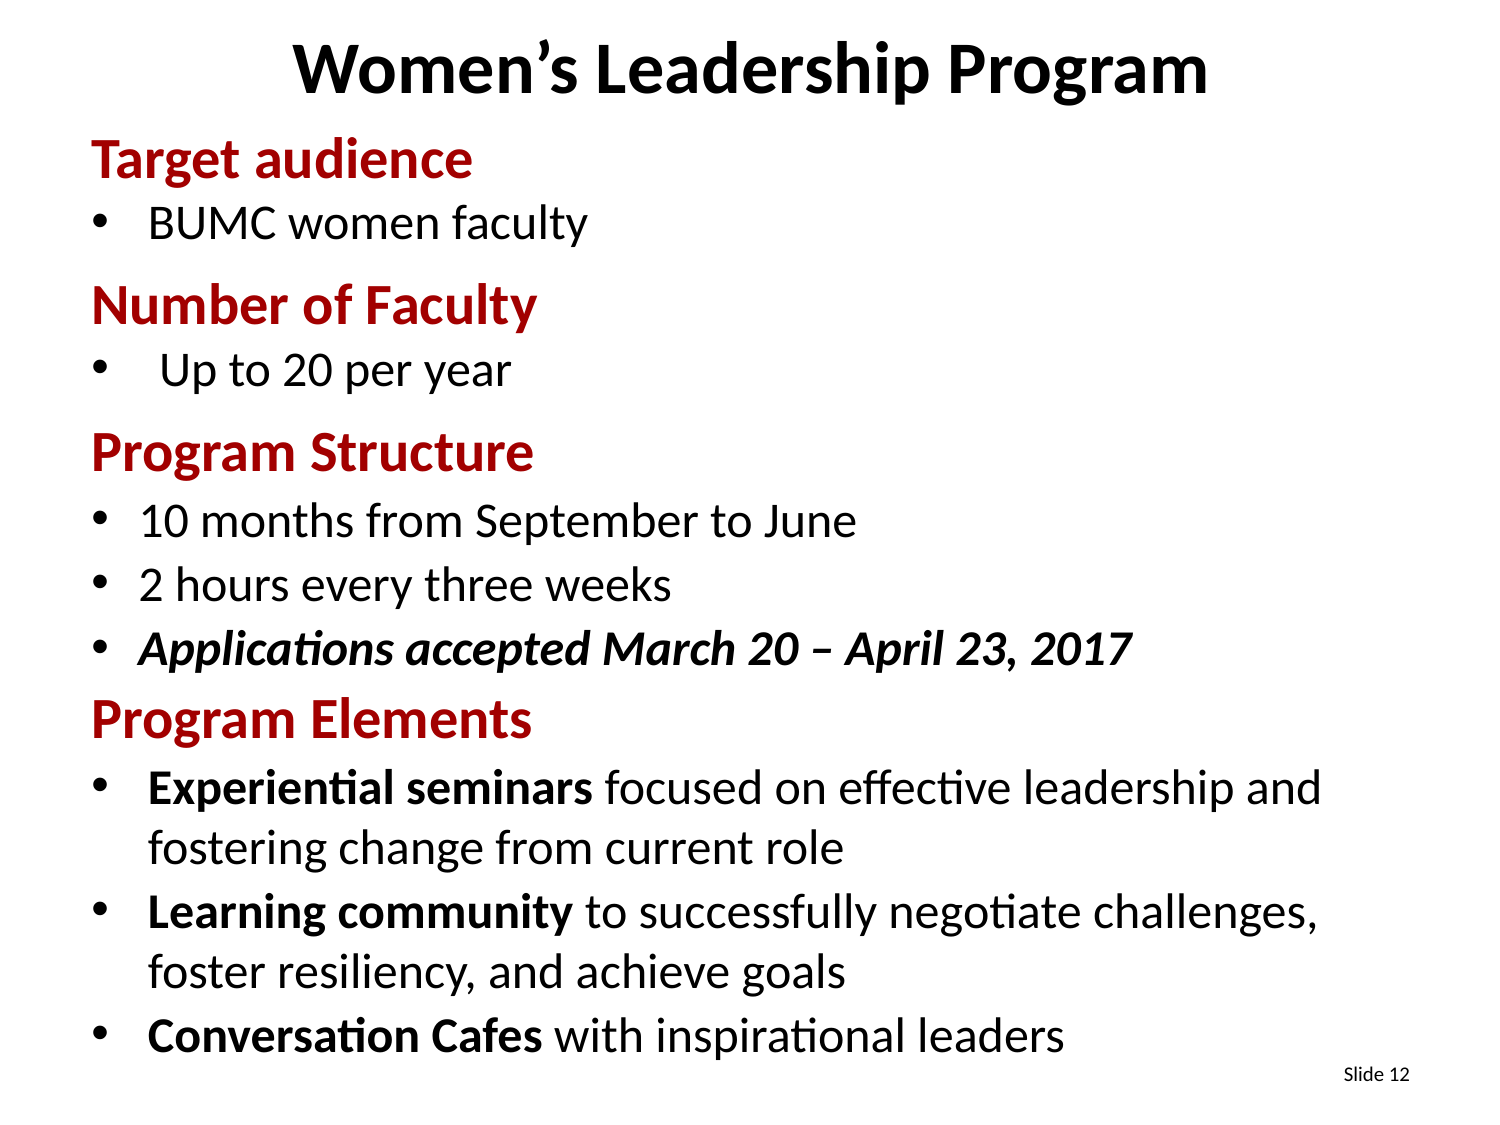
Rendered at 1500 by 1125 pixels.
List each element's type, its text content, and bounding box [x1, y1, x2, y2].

title Women’s Leadership Program [76, 10, 1427, 112]
slide_number Slide 12 [1074, 1070, 1425, 1103]
text_box Target audience BUMC women faculty Number of Faculty Up to 20 per year Program Structure 10 months from September to June 2 hours every three weeks Applications accepted March 20 – April 23, 2017 Program Elements Experiential seminars focused on effective leadership and fostering change from current role Learning community to successfully negotiate challenges, foster resiliency, and achieve goals Conversation Cafes with inspirational leaders [76, 112, 1427, 1070]
